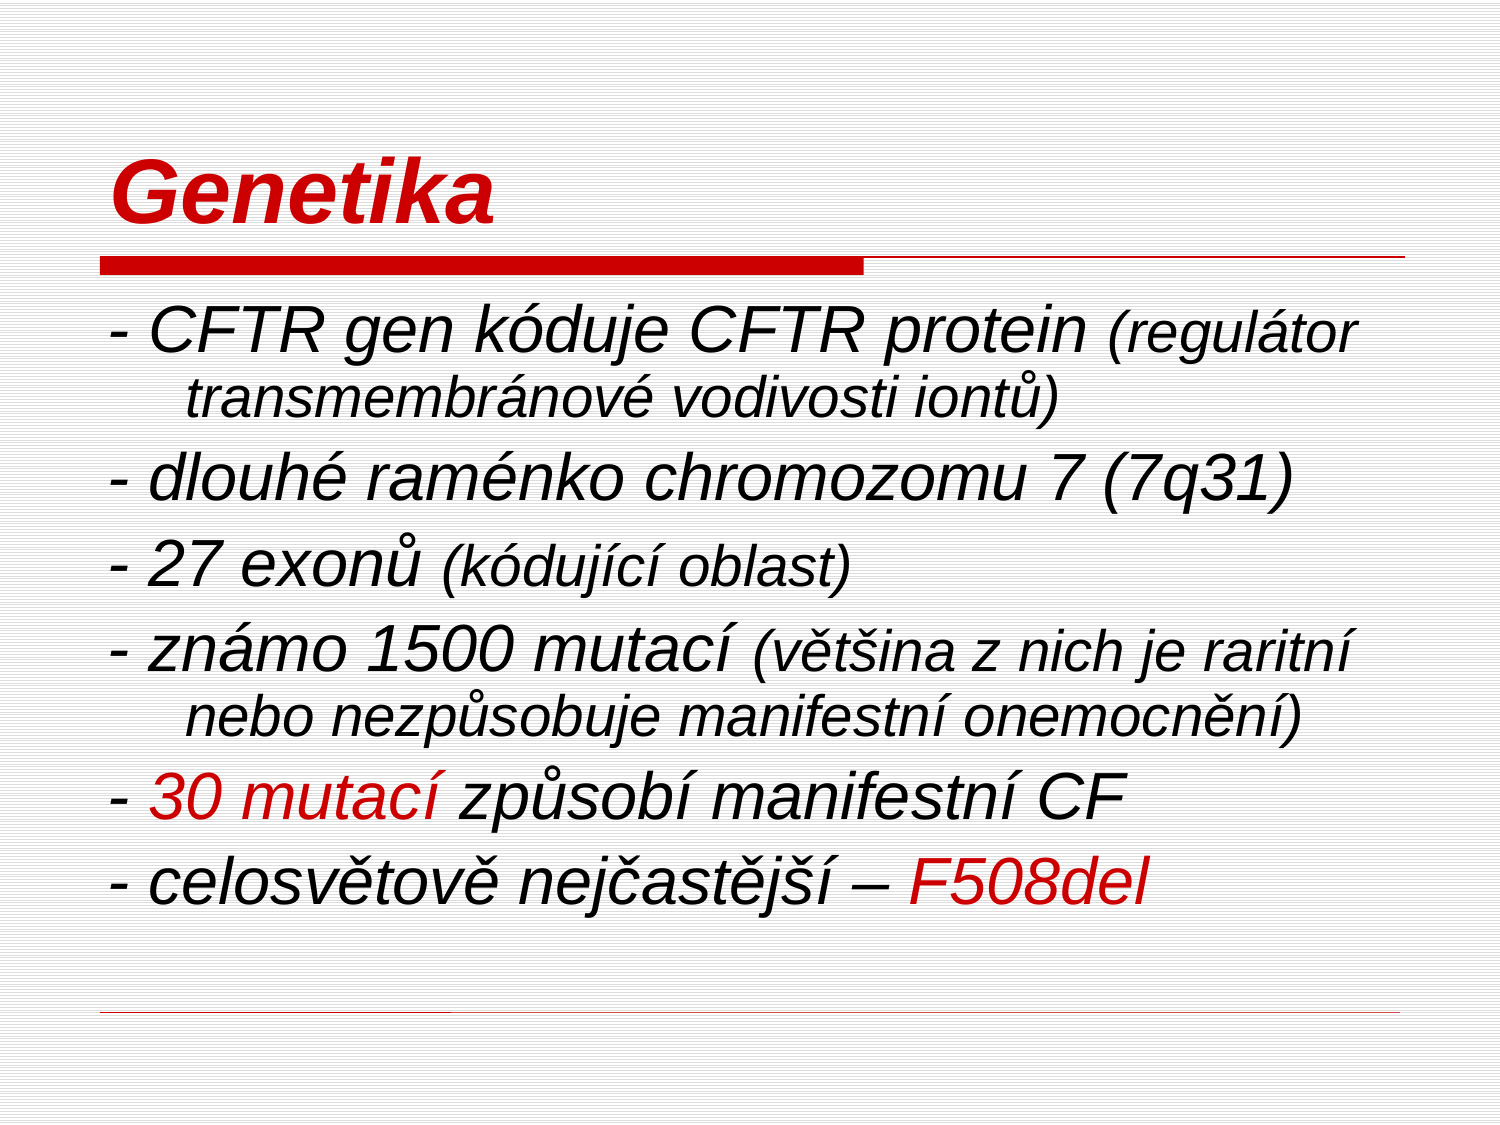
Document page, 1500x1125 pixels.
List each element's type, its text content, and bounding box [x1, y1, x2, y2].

list - CFTR gen kóduje CFTR protein (regulátor transmembránové vodivosti iontů) - dlouhé raménko chromozomu 7 (7q31) - 27 exonů (kódující oblast) - známo 1500 mutací (většina z nich je raritní nebo nezpůsobuje manifestní onemocnění) - 30 mutací způsobí manifestní CF - celosvětově nejčastější – F508del [92, 287, 1406, 988]
title Genetika [94, 50, 1407, 250]
